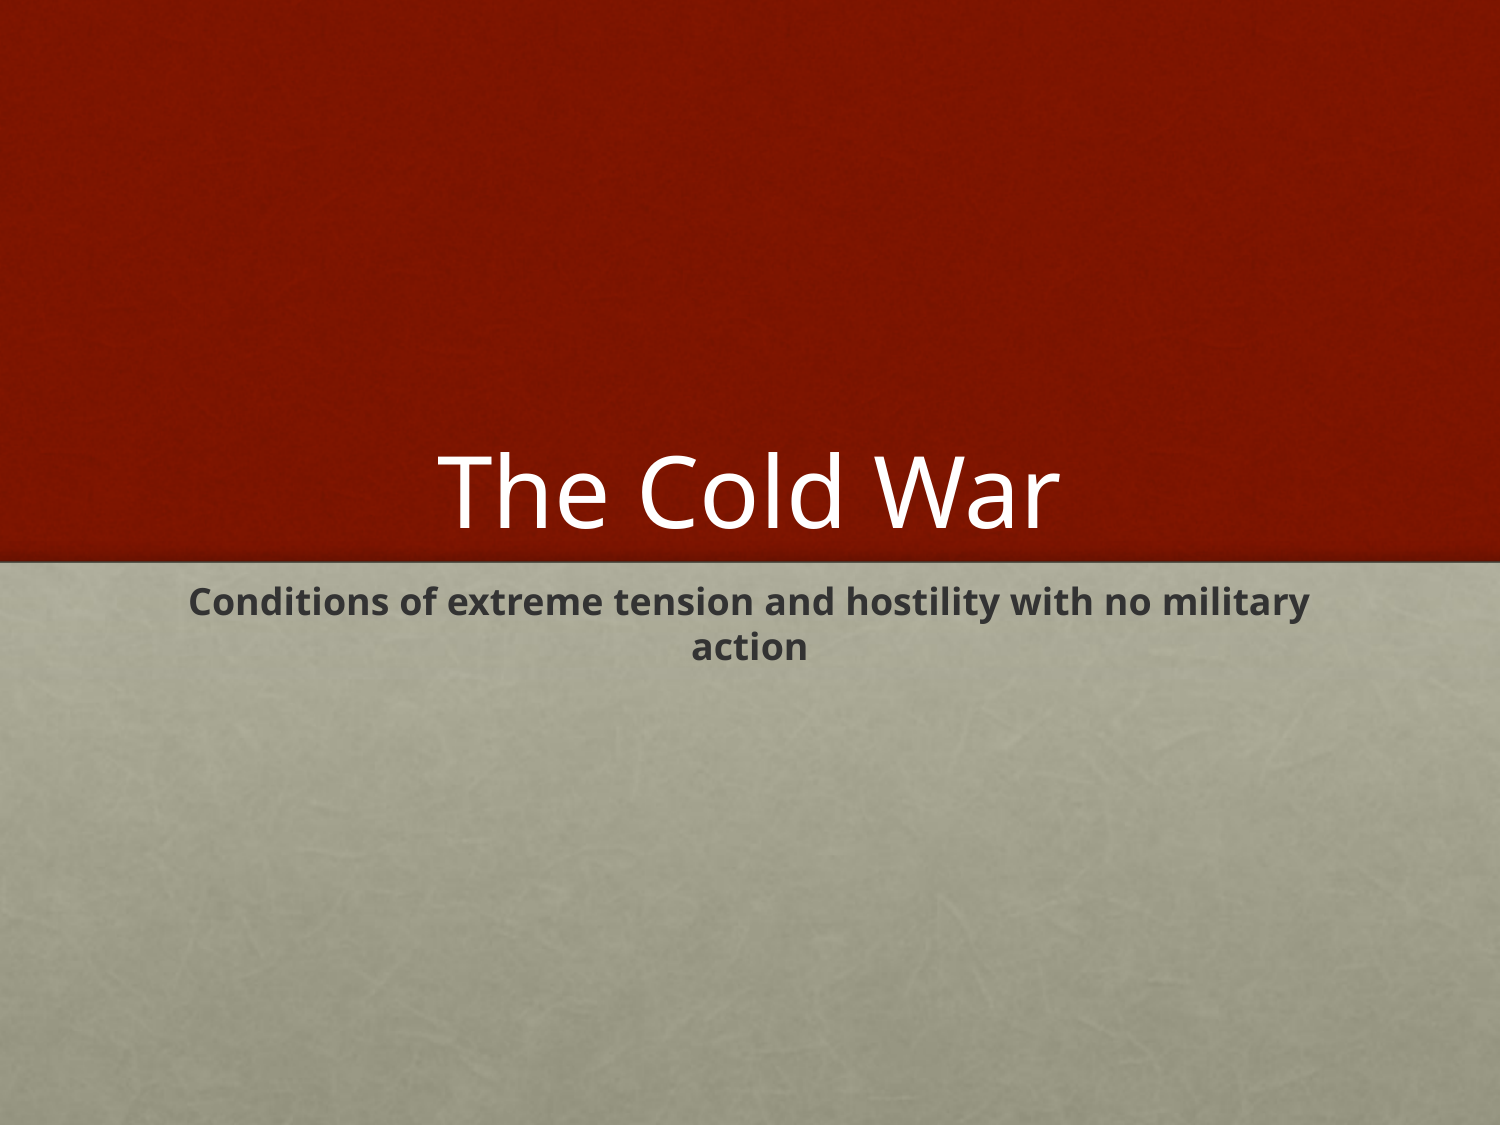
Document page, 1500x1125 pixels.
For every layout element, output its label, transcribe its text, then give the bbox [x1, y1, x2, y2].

title The Cold War [127, 314, 1372, 556]
picture [0, 541, 1500, 1125]
subtitle Conditions of extreme tension and hostility with no military action [127, 570, 1372, 859]
